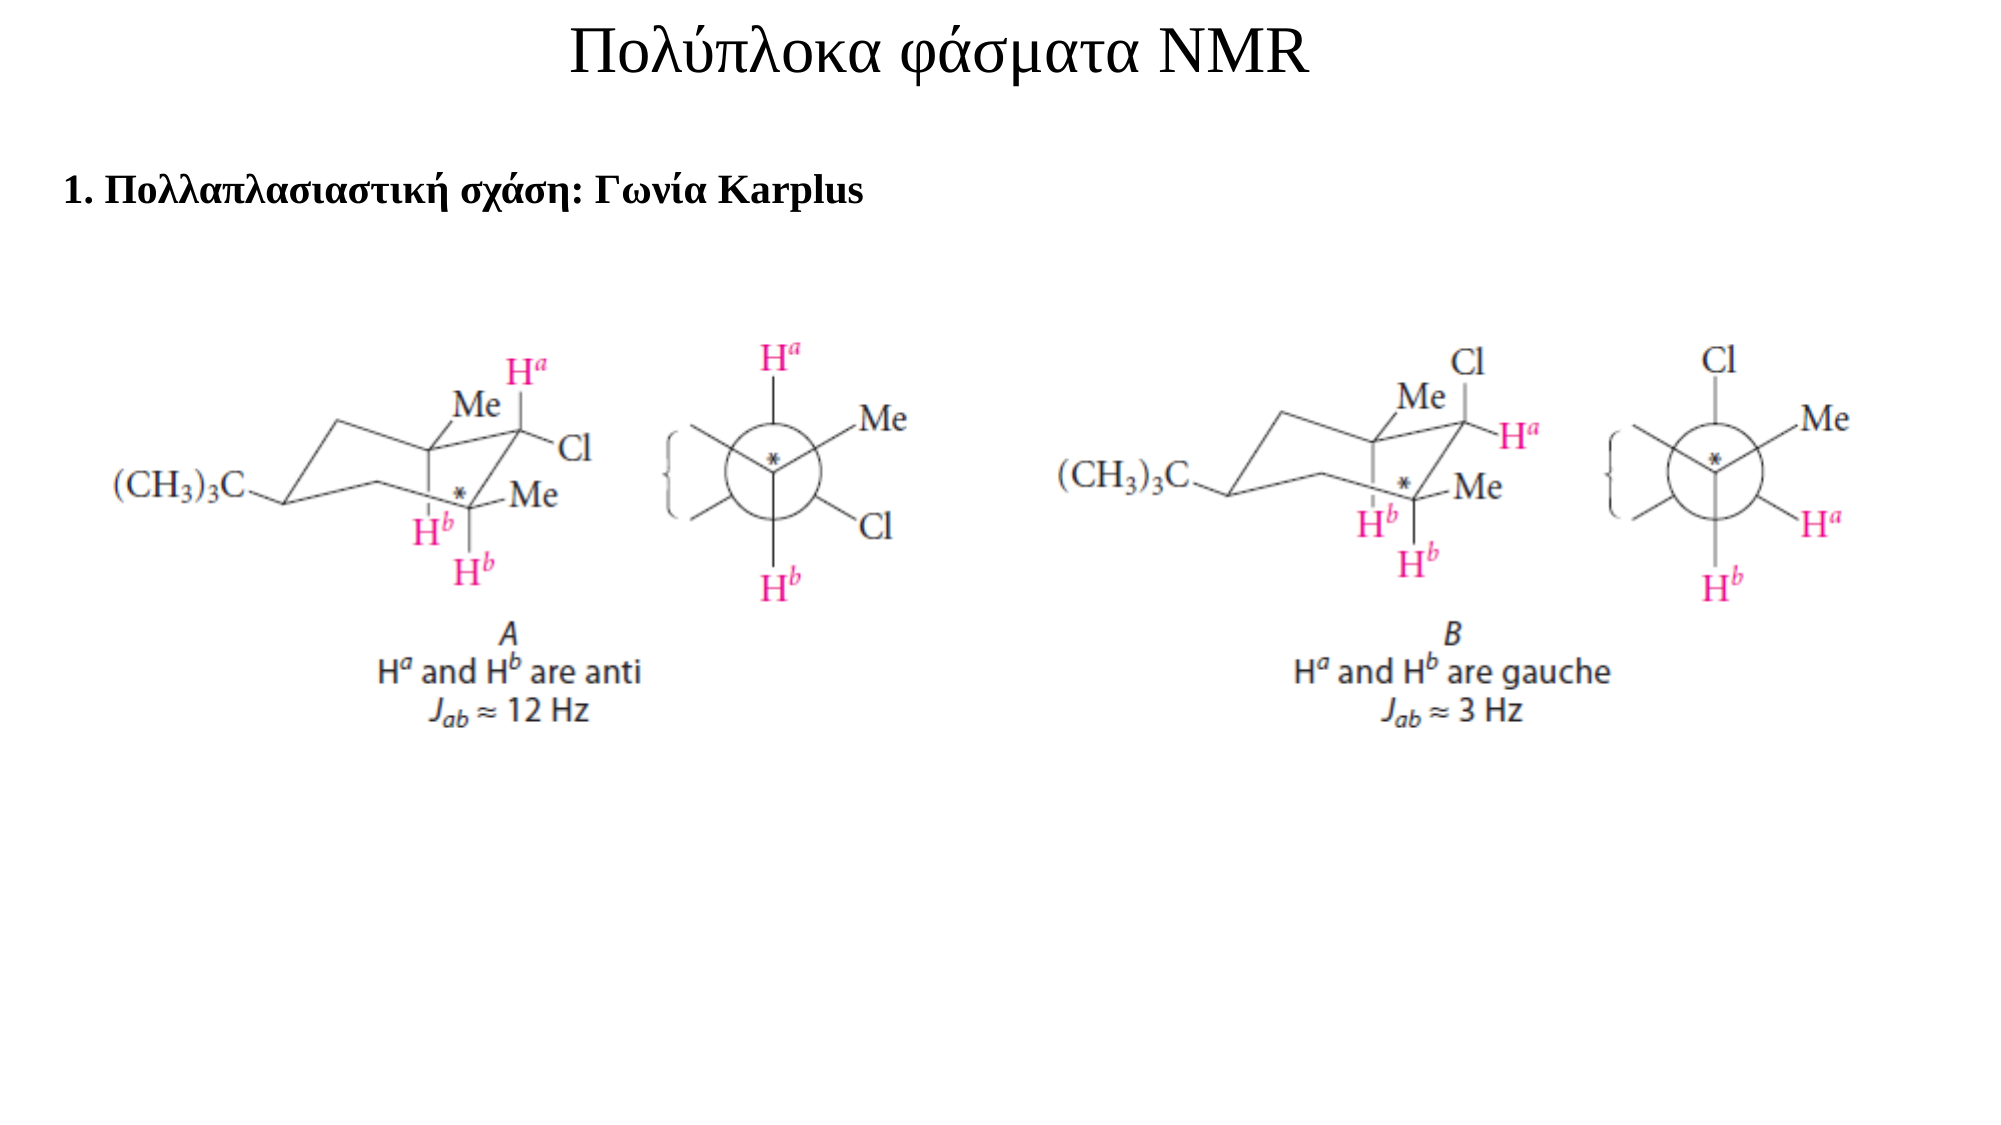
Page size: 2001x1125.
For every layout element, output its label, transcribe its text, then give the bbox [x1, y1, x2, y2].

text_box Πολύπλοκα φάσματα NMR [189, 0, 1690, 95]
text_box 1. Πολλαπλασιαστική σχάση: Γωνία Karplus [47, 160, 1448, 220]
picture [50, 341, 1902, 730]
